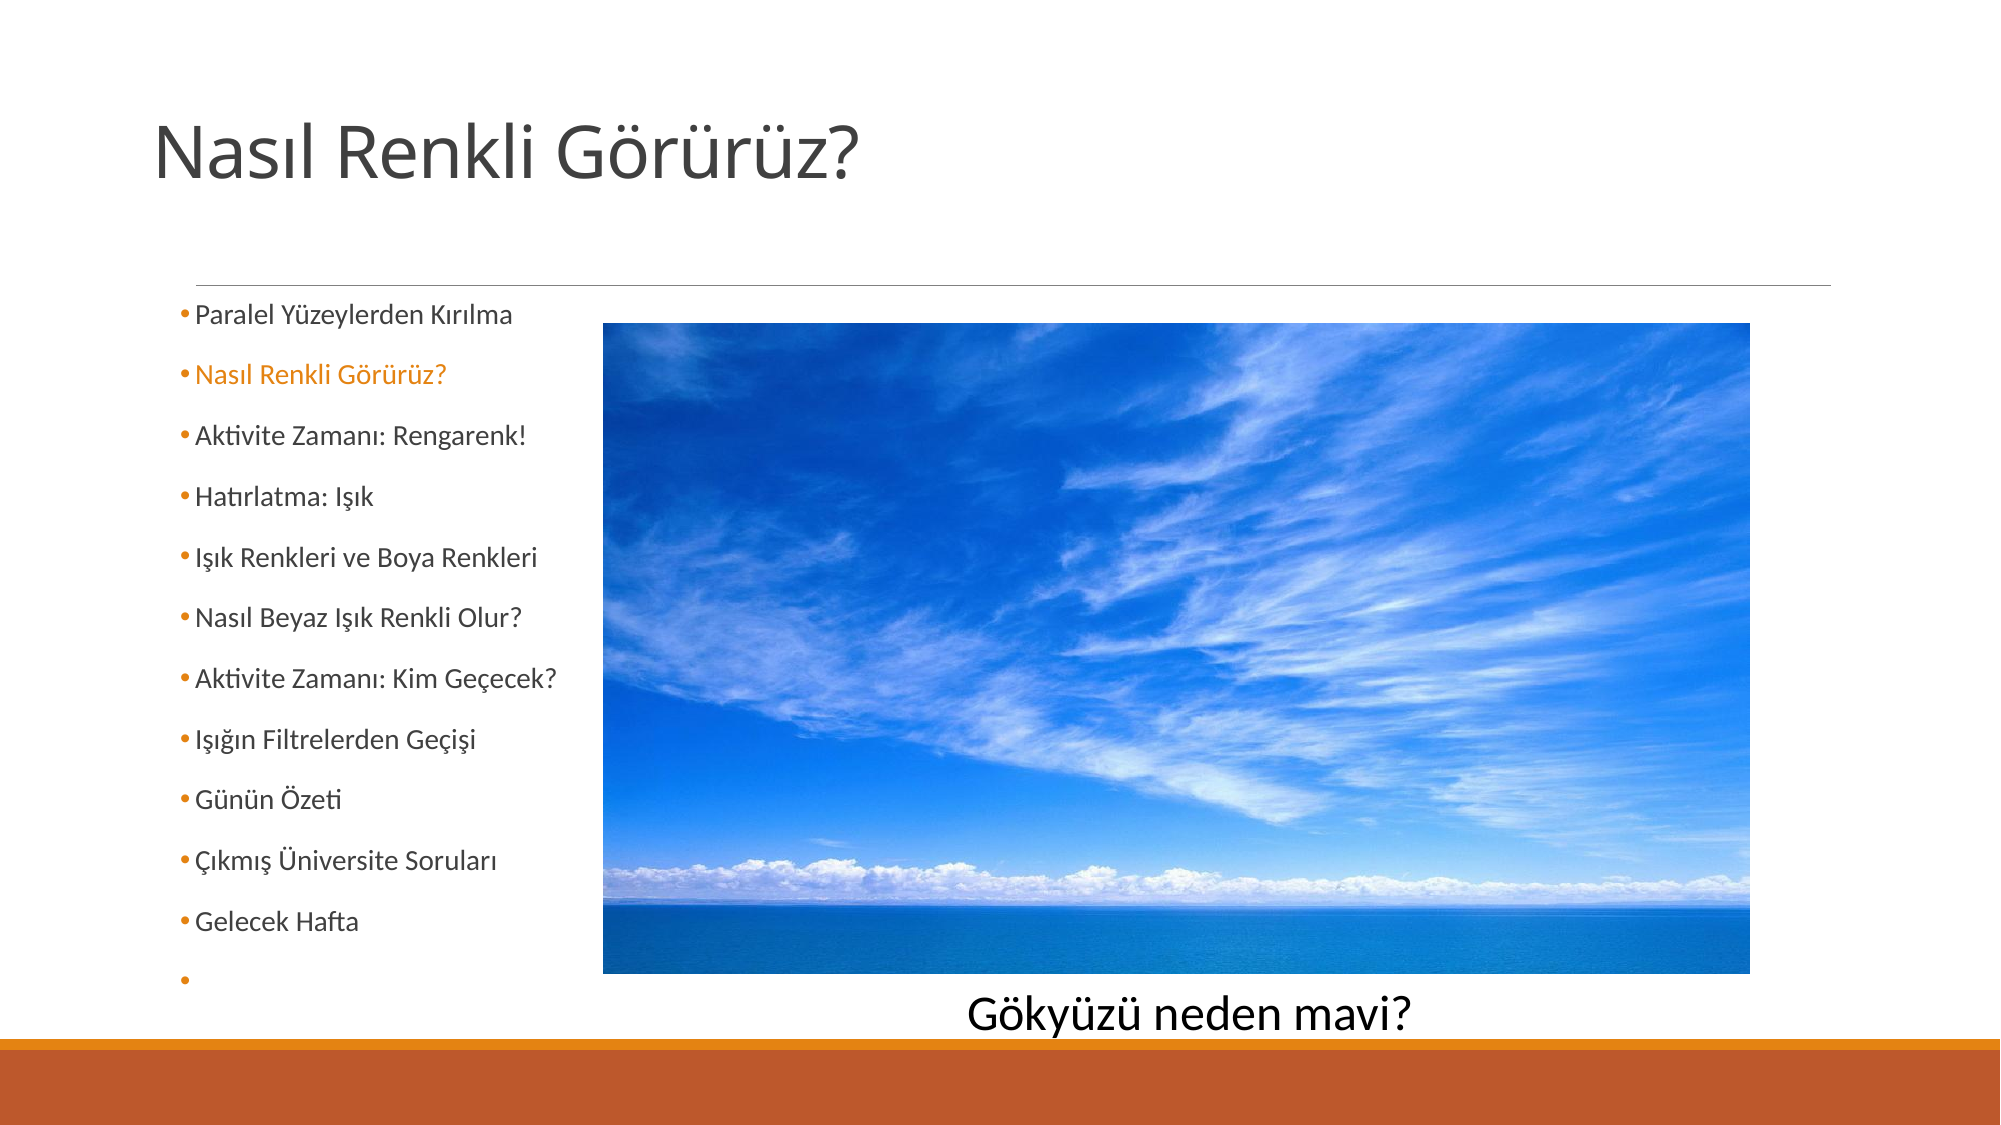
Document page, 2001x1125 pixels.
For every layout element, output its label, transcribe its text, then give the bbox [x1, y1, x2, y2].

text_box Gökyüzü neden mavi? [661, 983, 1720, 1048]
picture [602, 322, 1751, 974]
text_box Paralel Yüzeylerden Kırılma Nasıl Renkli Görürüz? Aktivite Zamanı: Rengarenk! Hatırlatma: Işık Işık Renkleri ve Boya Renkleri Nasıl Beyaz Işık Renkli Olur? Aktivite Zamanı: Kim Geçecek? Işığın Filtrelerden Geçişi Günün Özeti Çıkmış Üniversite Soruları Gelecek Hafta [179, 291, 577, 1058]
title Nasıl Renkli Görürüz? [137, 109, 1069, 201]
